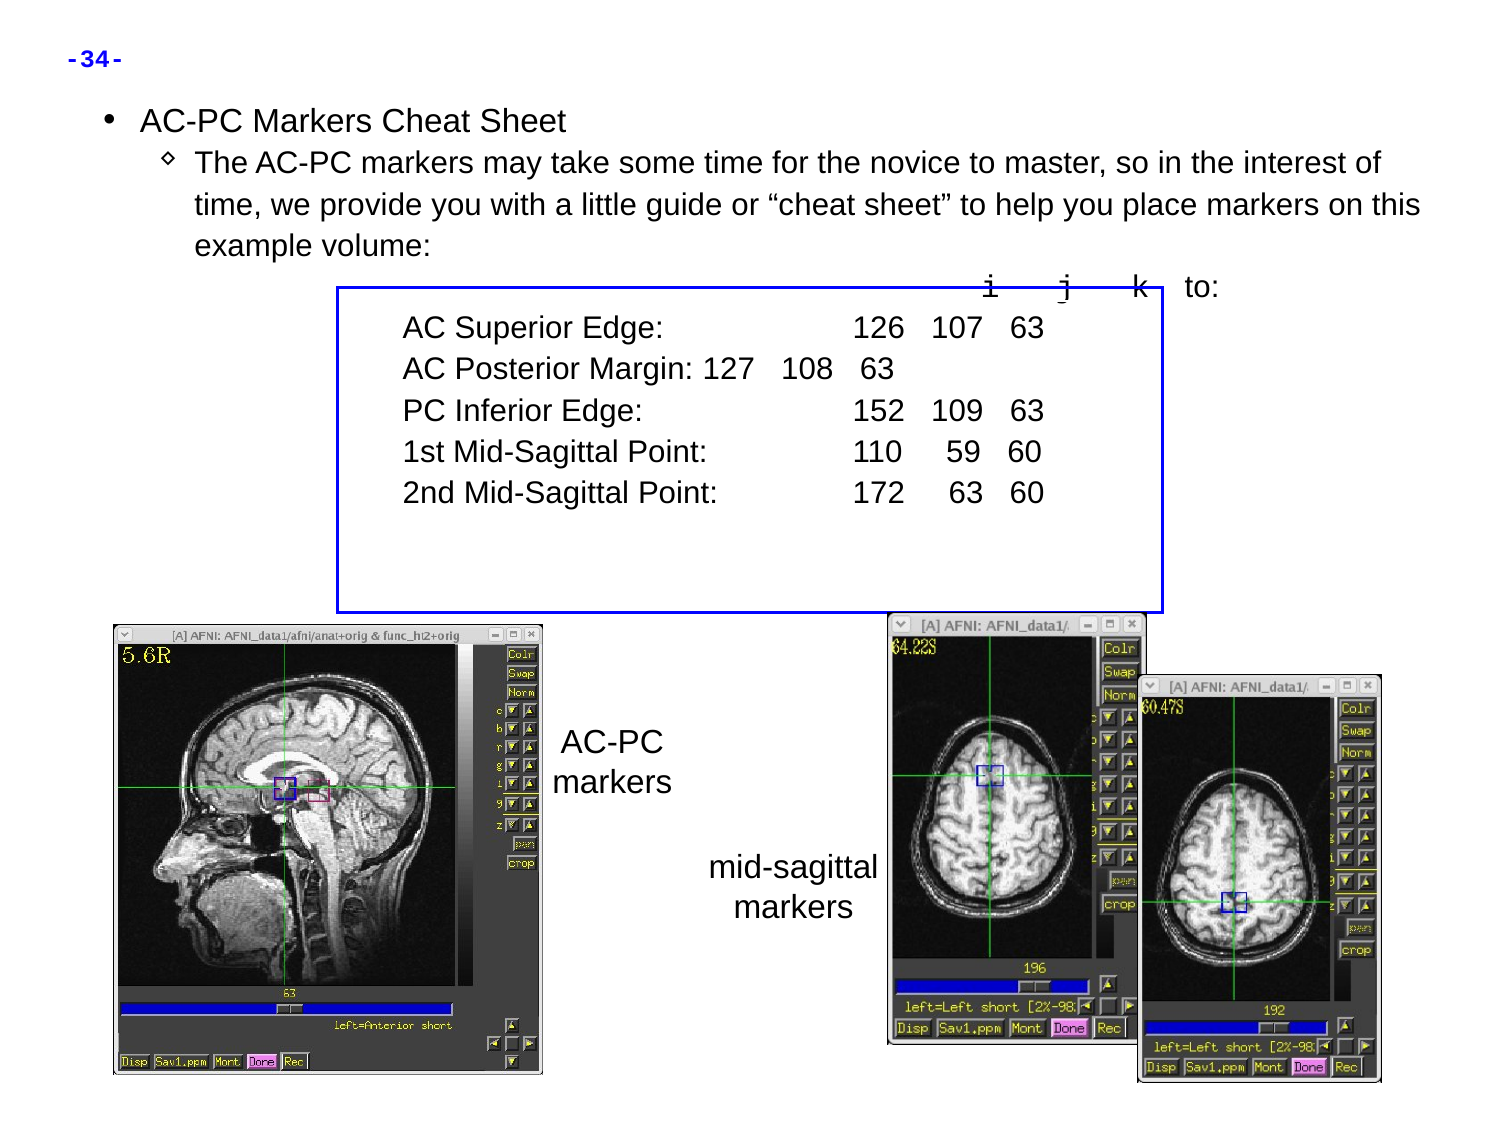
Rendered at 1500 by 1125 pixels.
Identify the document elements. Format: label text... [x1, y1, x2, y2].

picture [112, 624, 544, 1076]
text_box mid-sagittal markers [637, 837, 882, 933]
text_box AC-PC markers [549, 712, 725, 808]
text_box AC-PC Markers Cheat Sheet The AC-PC markers may take some time for the novice to master, so in the interest of time, we provide you with a little guide or “cheat sheet” to help you place markers on this example volume: i j k to: AC Superior Edge: 126 107 63 AC Posterior Margin: 127 108 63 PC Inferior Edge: 152 109 63 1st Mid-Sagittal Point: 110 59 60 2nd Mid-Sagittal Point: 172 63 60 [87, 87, 1463, 713]
text_box [337, 287, 1163, 613]
picture [887, 612, 1382, 1083]
